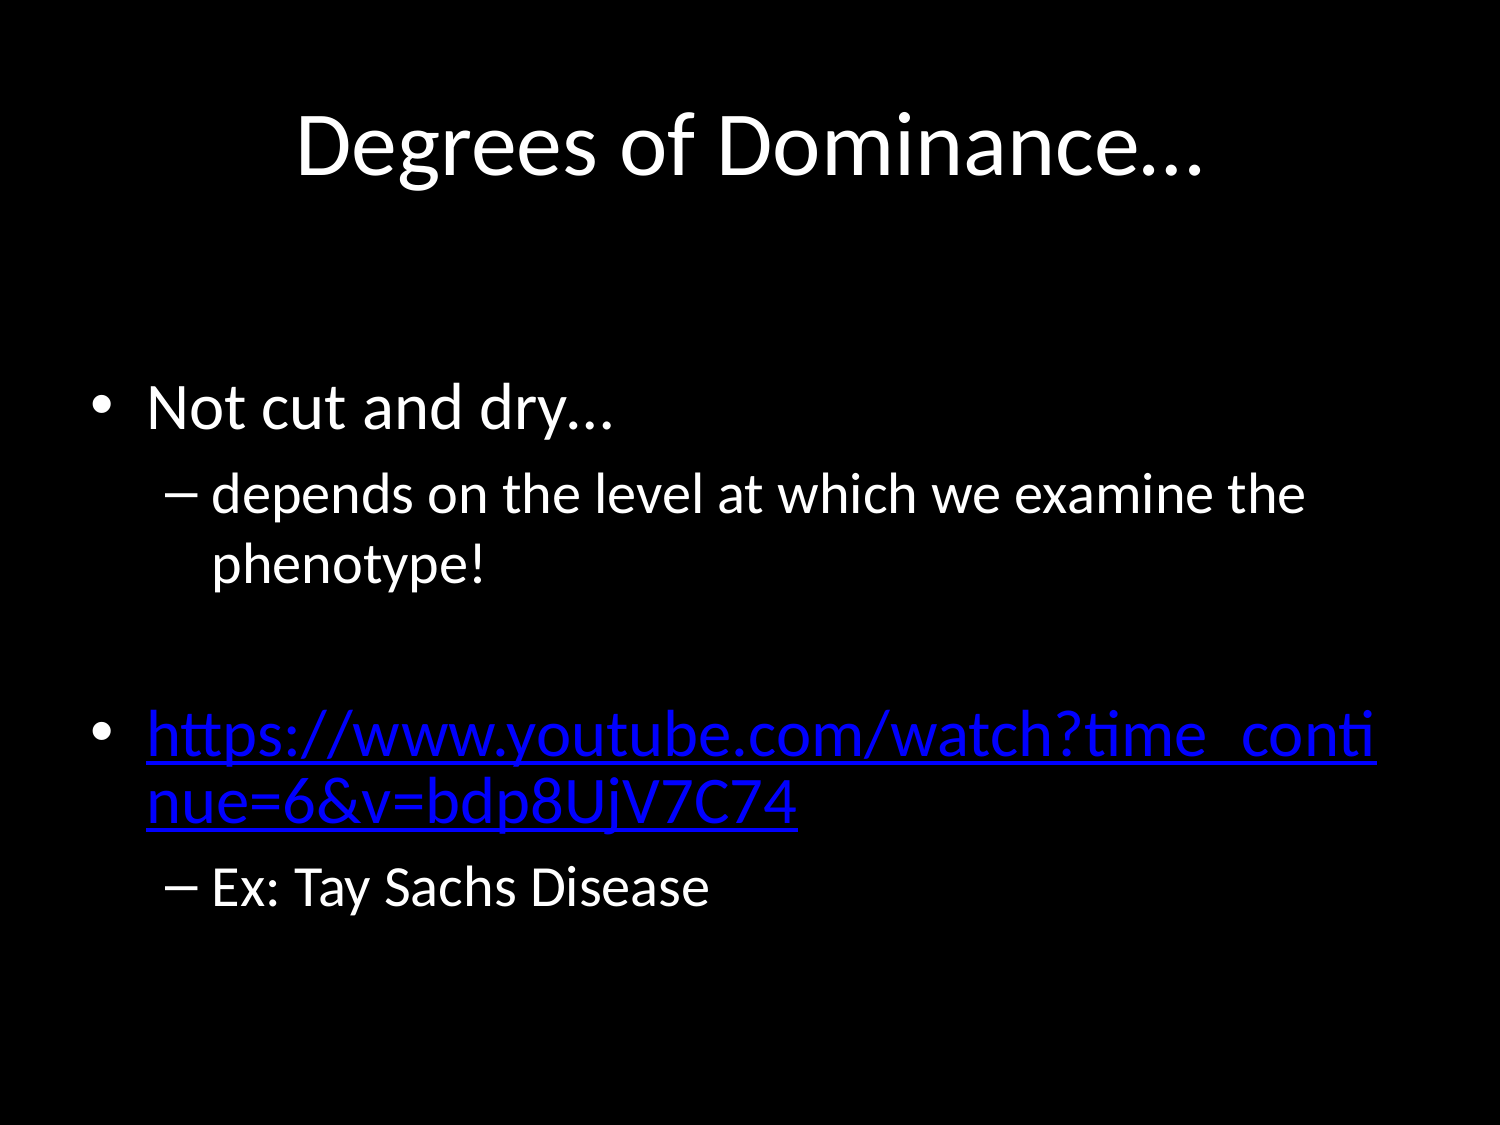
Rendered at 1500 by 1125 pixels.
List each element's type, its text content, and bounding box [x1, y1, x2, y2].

title Degrees of Dominance… [75, 45, 1425, 233]
list Not cut and dry… depends on the level at which we examine the phenotype! https://www.youtube.com/watch?time_continue=6&v=bdp8UjV7C74 Ex: Tay Sachs Disease [75, 262, 1425, 1005]
